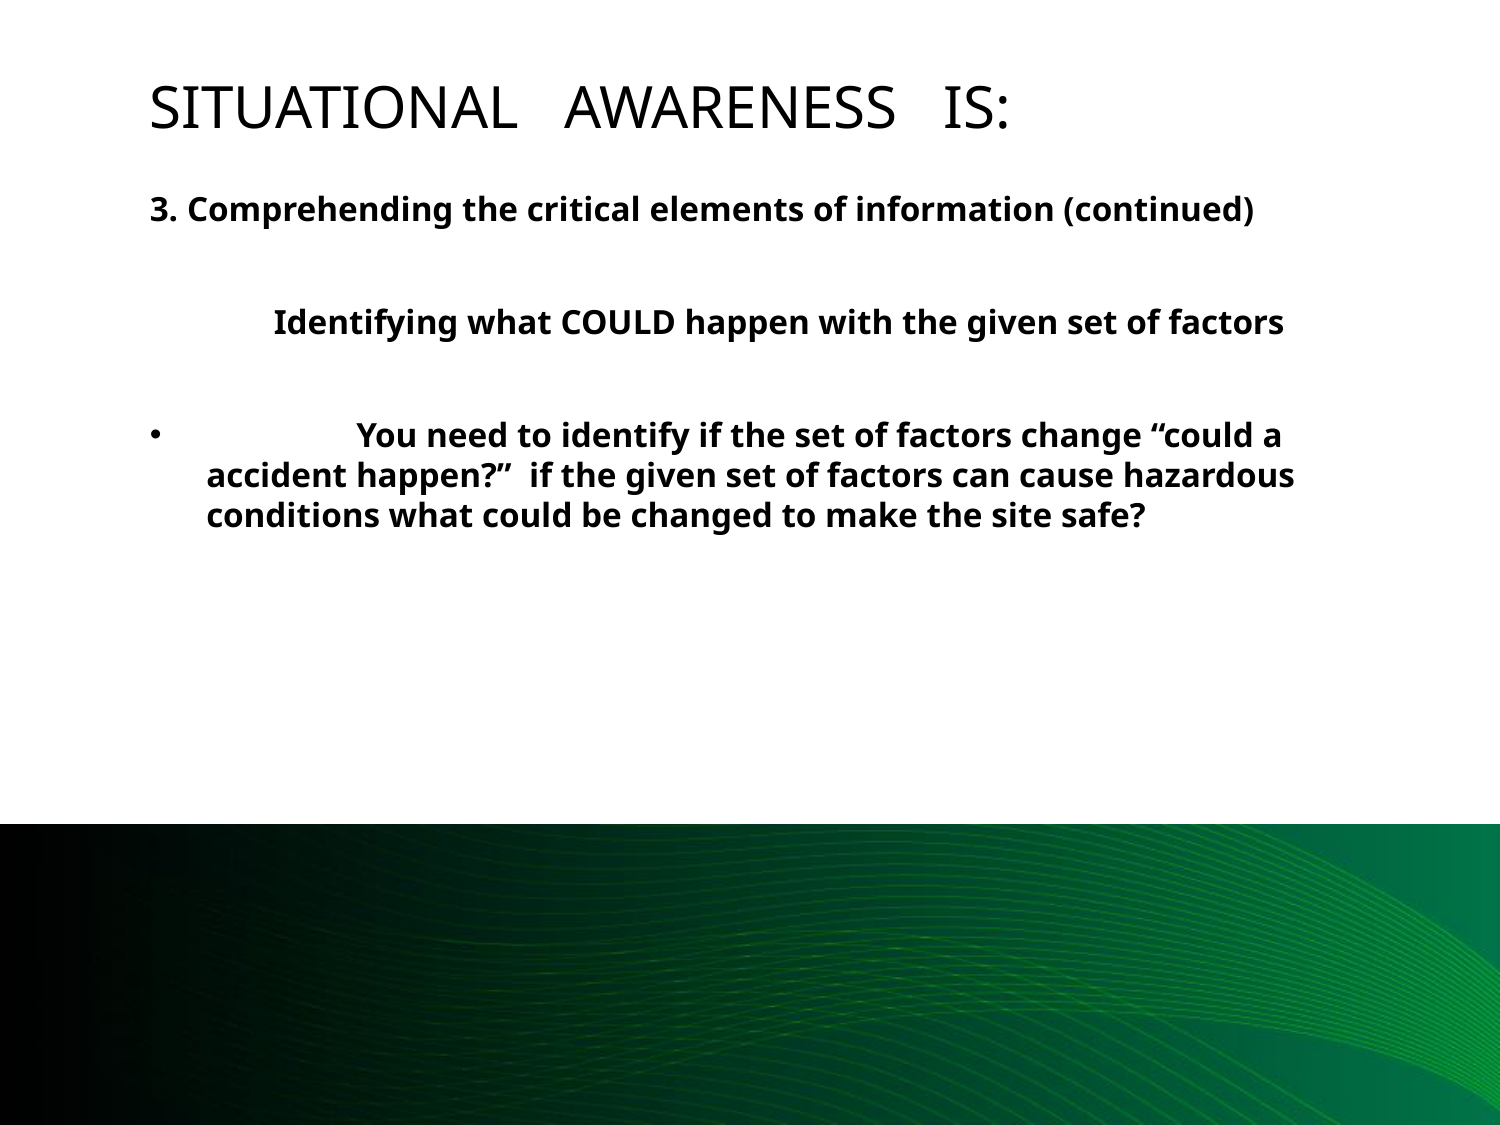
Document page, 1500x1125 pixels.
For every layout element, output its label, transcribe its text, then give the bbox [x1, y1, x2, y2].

title Situational awareness Is: [134, 59, 1369, 150]
picture [0, 824, 1500, 1125]
list 3. Comprehending the critical elements of information (continued) Identifying what COULD happen with the given set of factors You need to identify if the set of factors change “could a accident happen?” if the given set of factors can cause hazardous conditions what could be changed to make the site safe? [134, 180, 1369, 768]
